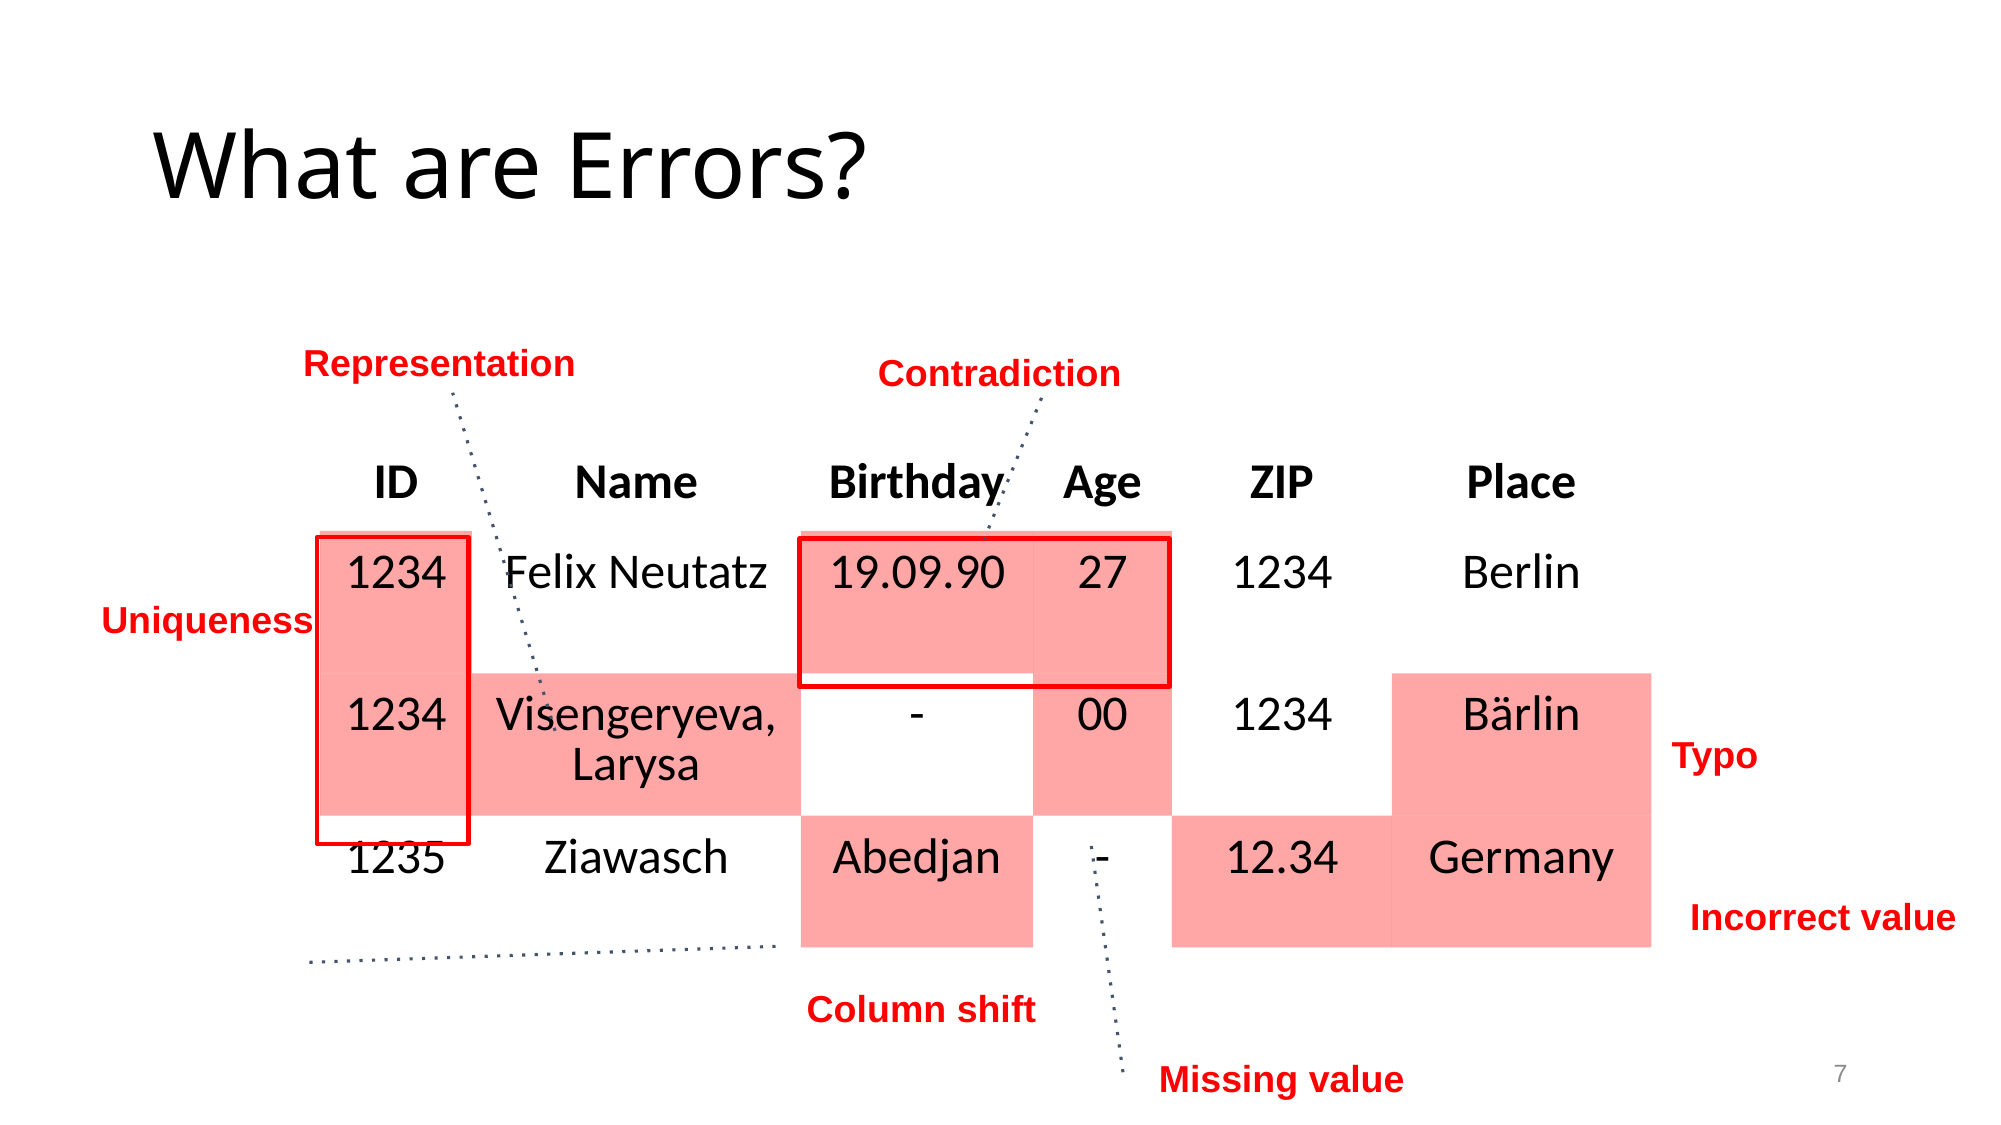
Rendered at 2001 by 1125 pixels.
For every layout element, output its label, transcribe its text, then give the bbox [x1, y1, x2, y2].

table_cell 00 [1033, 673, 1172, 816]
text_box Contradiction [830, 329, 1170, 403]
table_cell 27 [1042, 531, 1172, 673]
table_header Place [1392, 441, 1651, 531]
table_cell 1234 [320, 531, 452, 537]
table_header ID [320, 441, 452, 531]
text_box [984, 397, 1042, 539]
table_cell Abedjan [801, 816, 1033, 947]
table_cell Germany [1392, 816, 1651, 947]
text_box Incorrect value [1656, 872, 1991, 947]
text_box Typo [1651, 710, 2000, 785]
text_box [308, 946, 776, 963]
text_box Missing value [1122, 1035, 1441, 1110]
table_header ZIP [1172, 441, 1392, 531]
table_header Age [1042, 441, 1172, 531]
table_cell 19.09.90 [801, 531, 984, 538]
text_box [452, 392, 556, 731]
table_cell 1234 [1172, 673, 1392, 816]
table_cell 1234 [1172, 531, 1392, 673]
text_box [317, 537, 469, 844]
table_cell Berlin [1392, 531, 1651, 673]
table_cell 12.34 [1172, 816, 1392, 947]
table_cell - [801, 687, 1033, 816]
table_header Name [556, 441, 801, 531]
table_cell 1235 [320, 816, 472, 946]
table_cell - [1033, 816, 1172, 947]
text_box [799, 538, 1170, 687]
slide_number 7 [1412, 1042, 1863, 1103]
table_cell Felix Neutatz [556, 531, 801, 673]
text_box Uniqueness [81, 575, 343, 650]
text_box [1091, 843, 1123, 1073]
title What are Errors? [137, 59, 1863, 278]
text_box Representation [283, 318, 623, 393]
table_cell Bärlin [1392, 673, 1651, 816]
table_cell Visengeryeva, Larysa [472, 673, 801, 816]
text_box Column shift [751, 964, 1091, 1039]
table_header Birthday [801, 441, 984, 531]
table_cell Ziawasch [472, 816, 801, 947]
